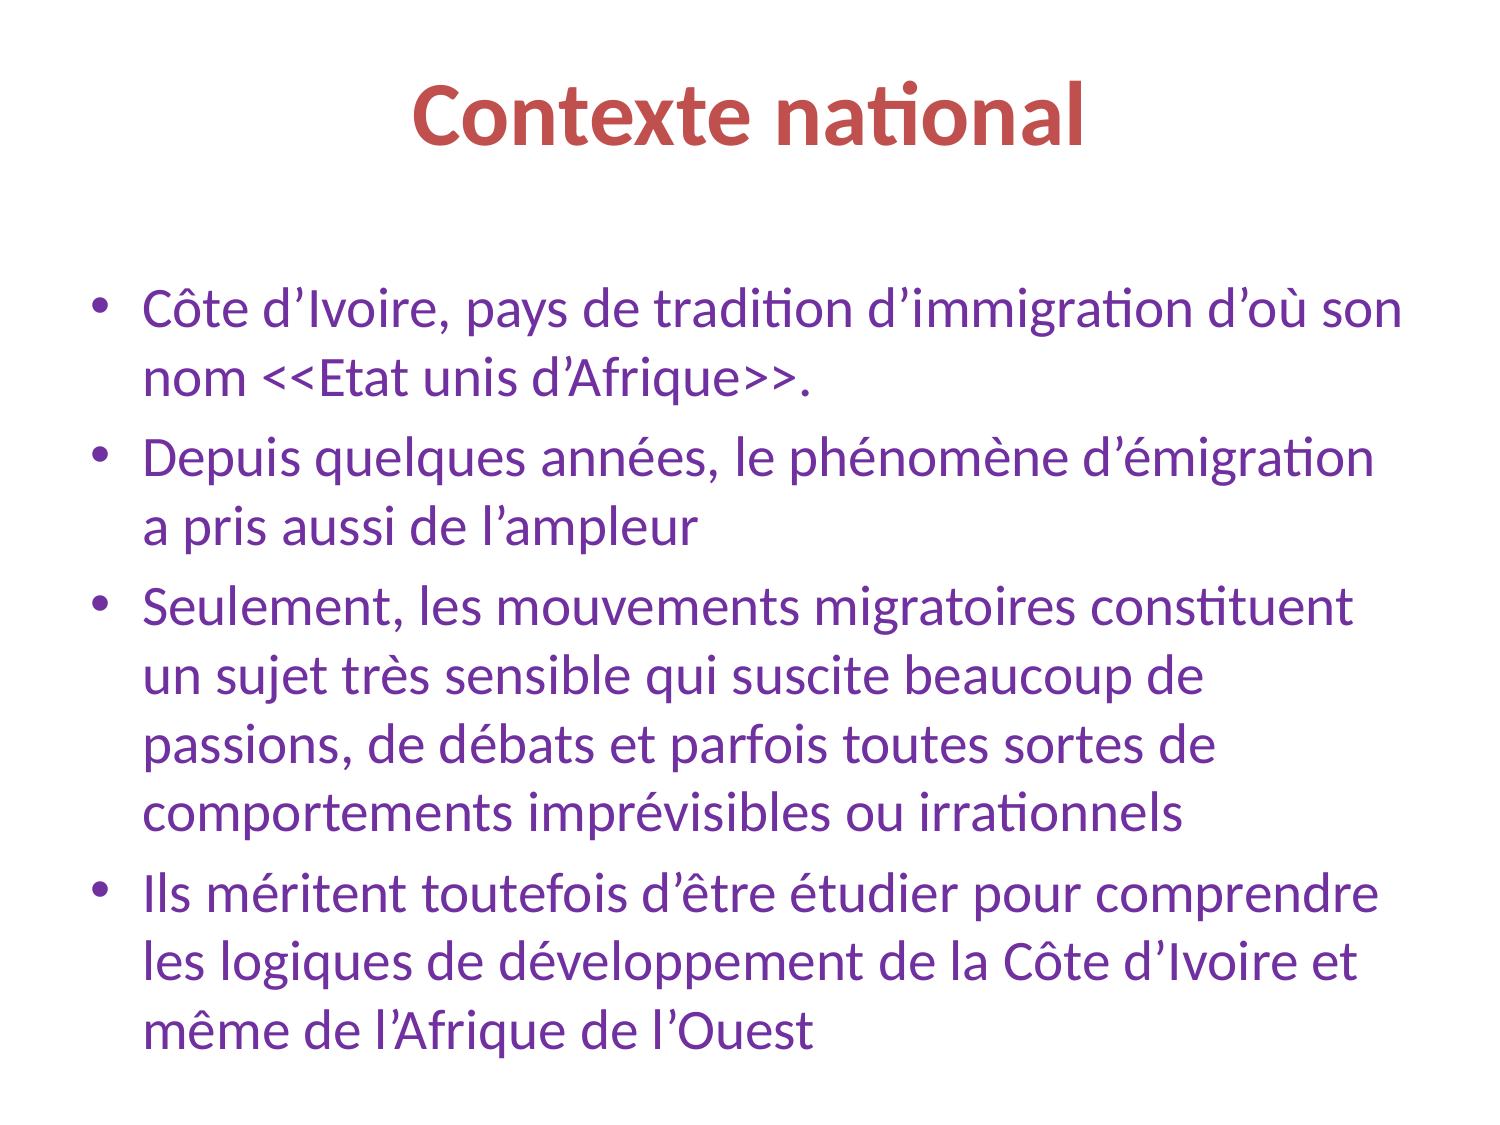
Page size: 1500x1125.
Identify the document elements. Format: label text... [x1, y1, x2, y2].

list Côte d’Ivoire, pays de tradition d’immigration d’où son nom <<Etat unis d’Afrique>>. Depuis quelques années, le phénomène d’émigration a pris aussi de l’ampleur Seulement, les mouvements migratoires constituent un sujet très sensible qui suscite beaucoup de passions, de débats et parfois toutes sortes de comportements imprévisibles ou irrationnels Ils méritent toutefois d’être étudier pour comprendre les logiques de développement de la Côte d’Ivoire et même de l’Afrique de l’Ouest [75, 262, 1425, 1080]
title Contexte national [75, 45, 1425, 173]
